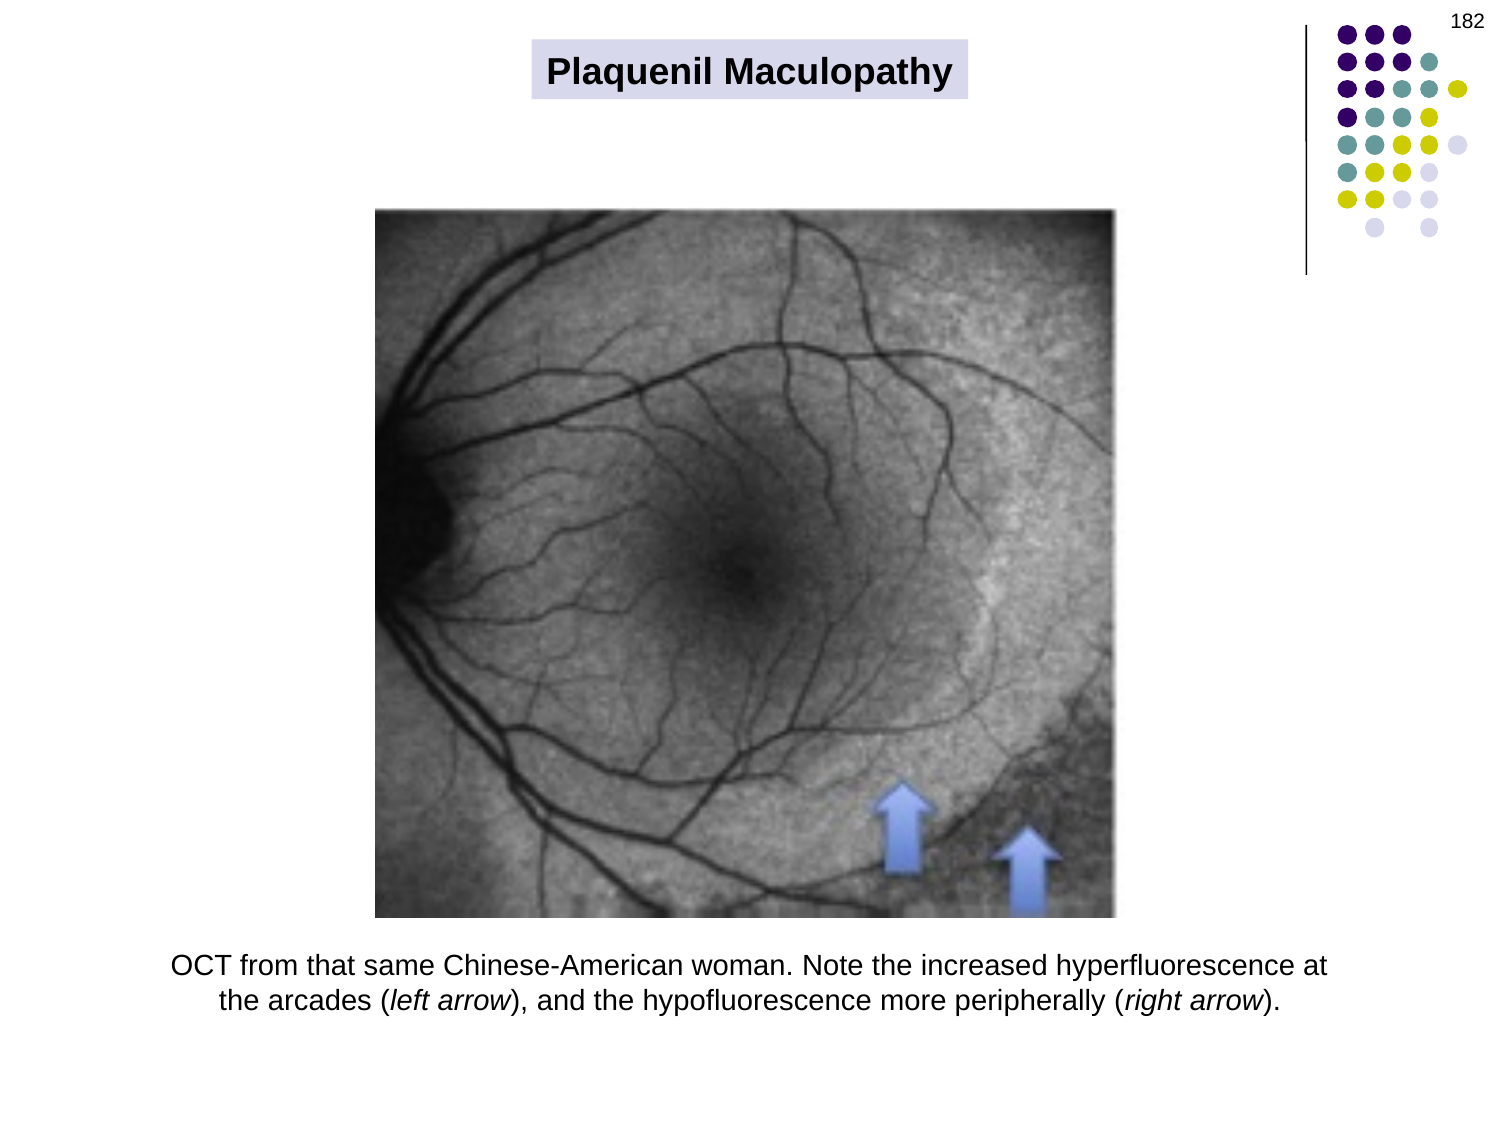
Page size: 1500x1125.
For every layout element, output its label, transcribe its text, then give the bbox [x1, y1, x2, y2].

text_box Plaquenil Maculopathy [531, 39, 969, 100]
text_box OCT from that same Chinese-American woman. Note the increased hyperfluorescence at the arcades (left arrow), and the hypofluorescence more peripherally (right arrow). [145, 939, 1354, 1024]
picture [375, 206, 1125, 919]
slide_number 182 [1149, 0, 1500, 75]
